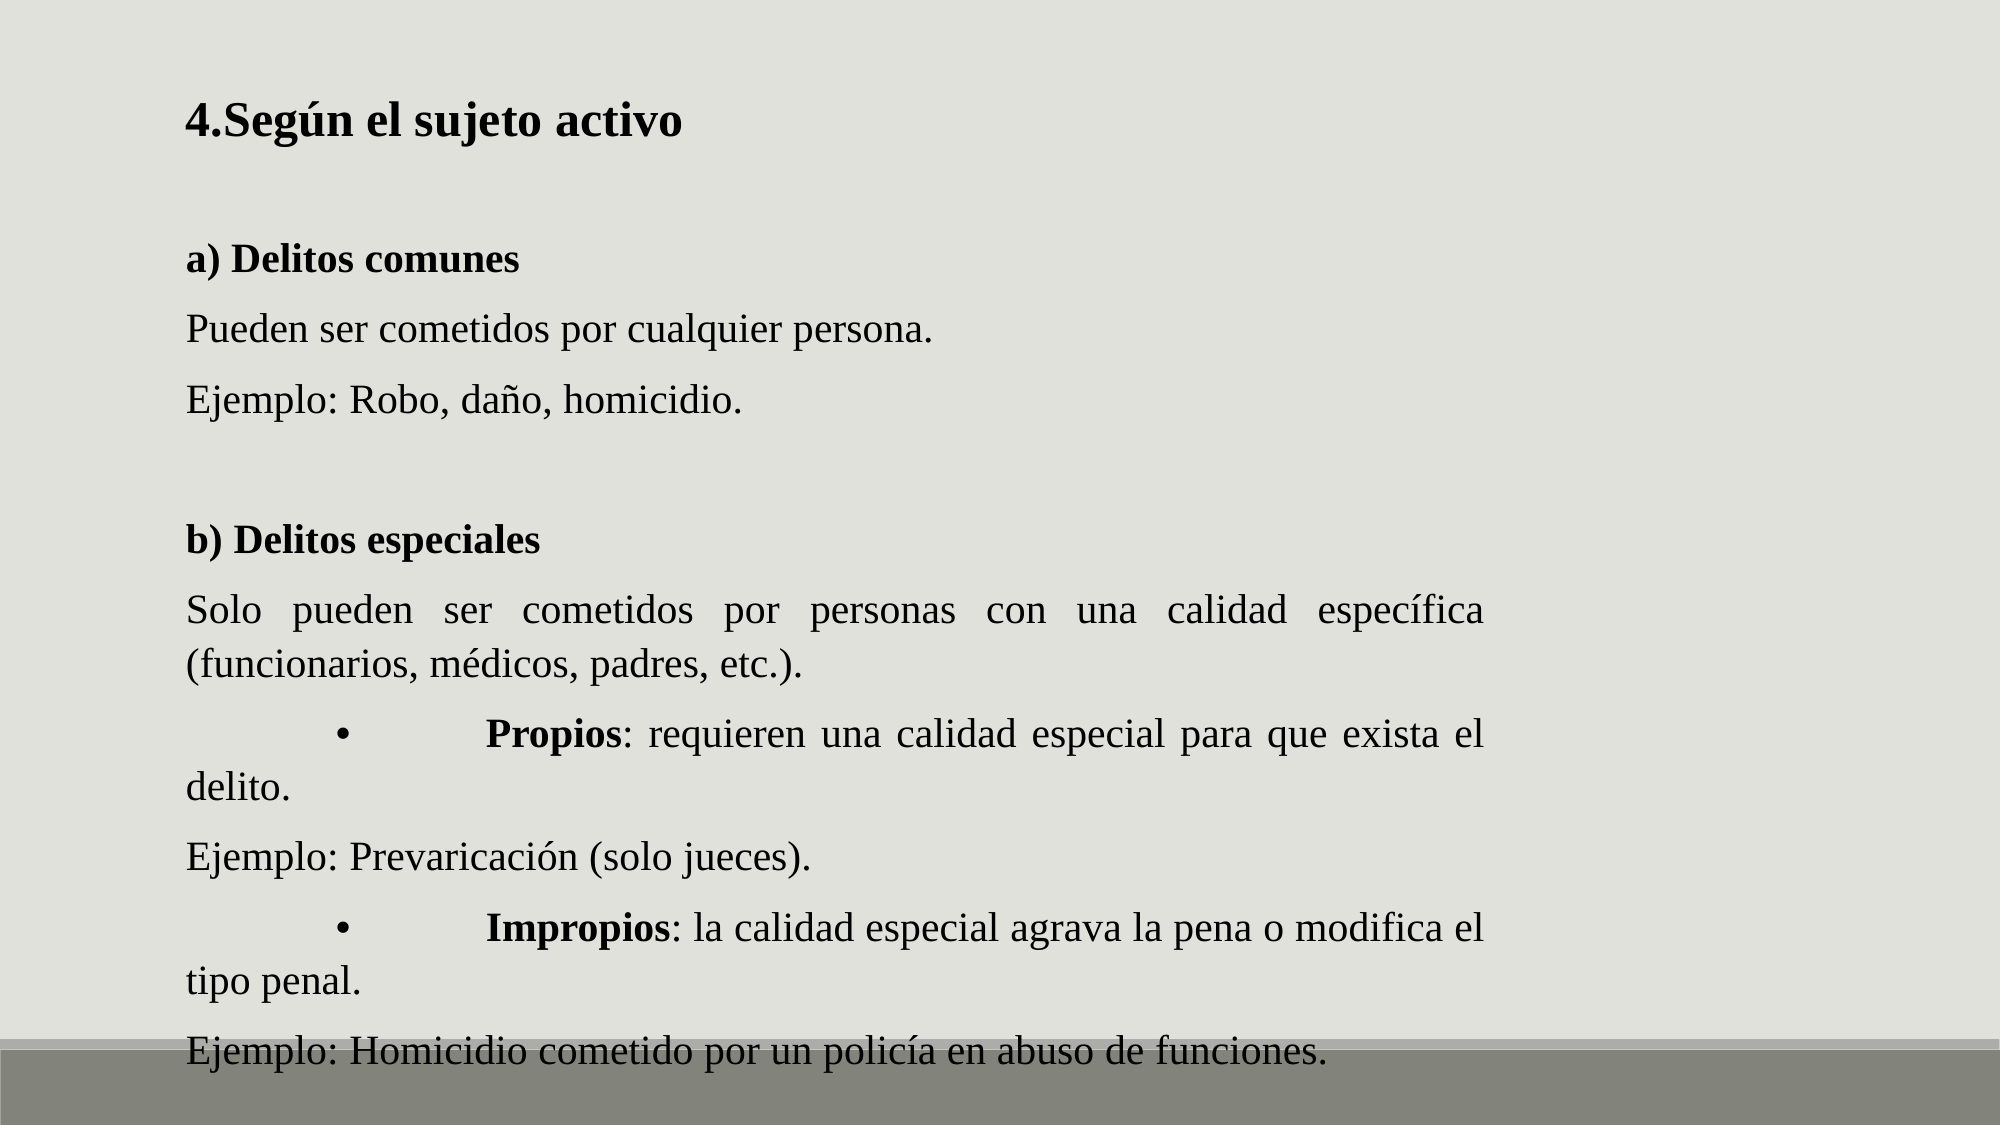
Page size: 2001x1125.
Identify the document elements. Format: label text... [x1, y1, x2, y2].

text_box 4.Según el sujeto activo a) Delitos comunes Pueden ser cometidos por cualquier persona. Ejemplo: Robo, daño, homicidio. b) Delitos especiales Solo pueden ser cometidos por personas con una calidad específica (funcionarios, médicos, padres, etc.). • Propios: requieren una calidad especial para que exista el delito. Ejemplo: Prevaricación (solo jueces). • Impropios: la calidad especial agrava la pena o modifica el tipo penal. Ejemplo: Homicidio cometido por un policía en abuso de funciones. [171, 74, 1501, 1081]
